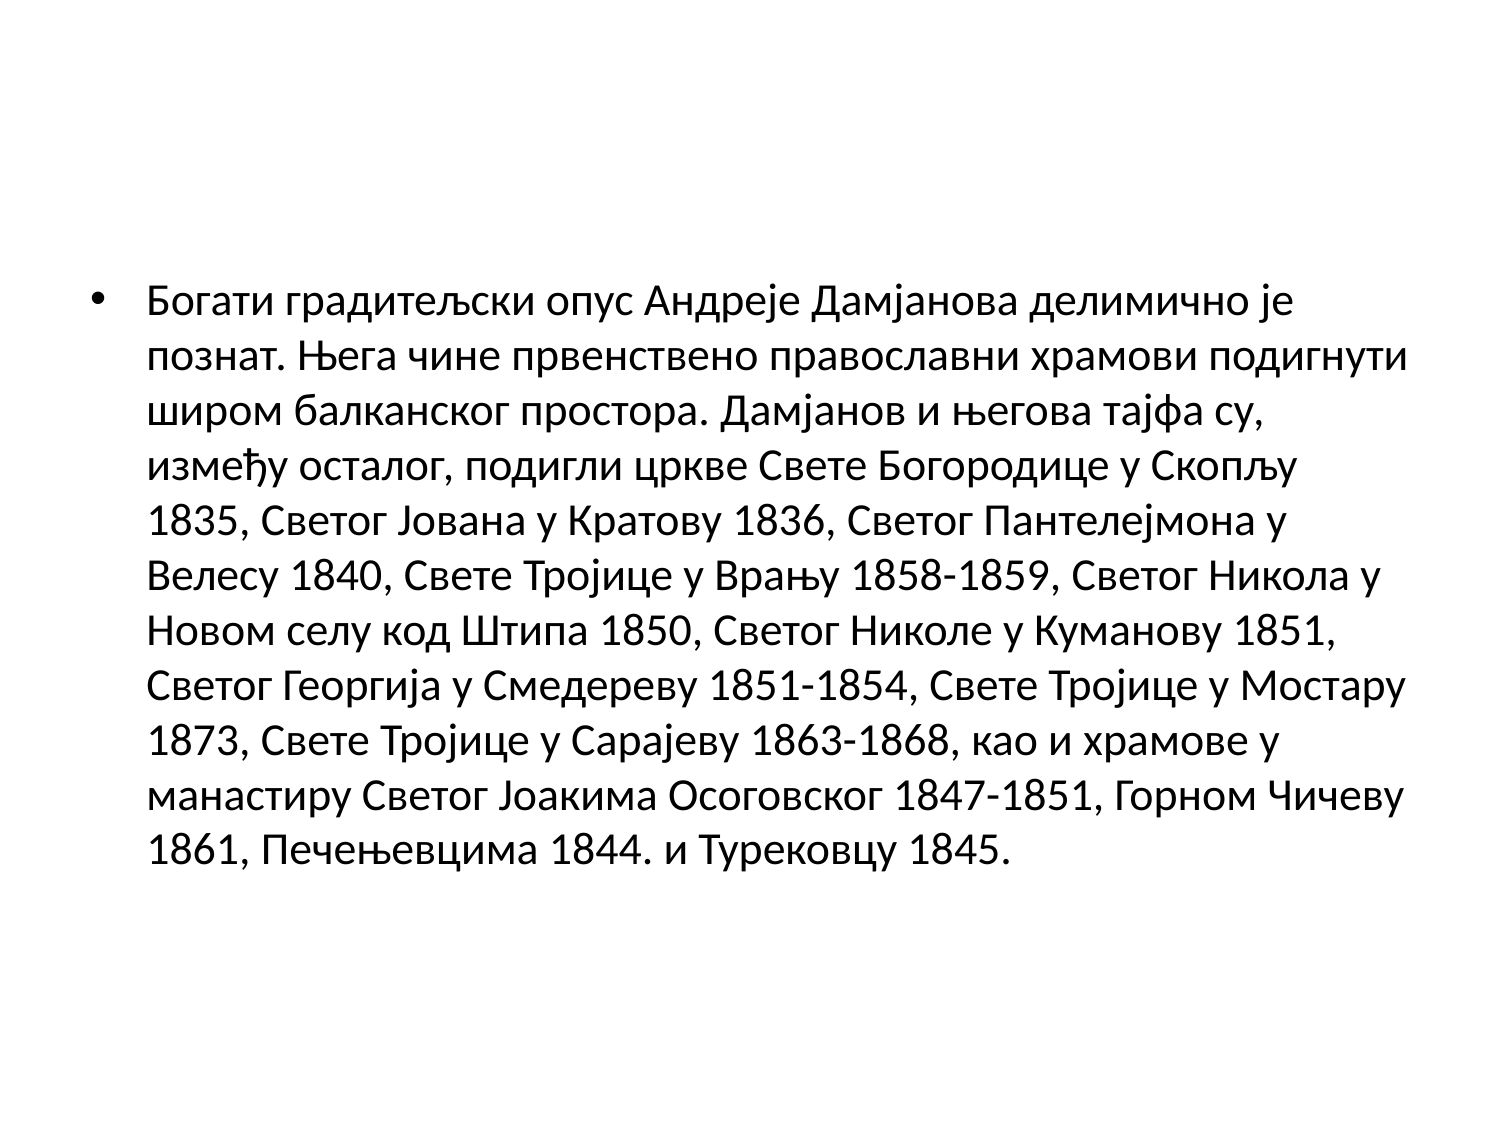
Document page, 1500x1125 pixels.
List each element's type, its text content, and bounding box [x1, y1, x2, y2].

list Богати градитељски опус Андреје Дамјанова делимично је познат. Њега чине првенствено православни храмови подигнути широм балканског просторa. Дамјанов и његова тајфа су, између осталог, подигли цркве Свете Богородице у Скопљу 1835, Светог Јована у Кратову 1836, Светог Пантелејмона у Велесу 1840, Свете Тројице у Врању 1858-1859, Светог Никола у Новом селу код Штипа 1850, Светог Николе у Куманову 1851, Светог Георгија у Смедереву 1851-1854, Свете Тројице у Мостару 1873, Свете Тројице у Сарајеву 1863-1868, као и храмове у манастиру Светог Јоакима Осоговског 1847-1851, Горном Чичеву 1861, Печењевцима 1844. и Турековцу 1845. [75, 262, 1425, 1005]
